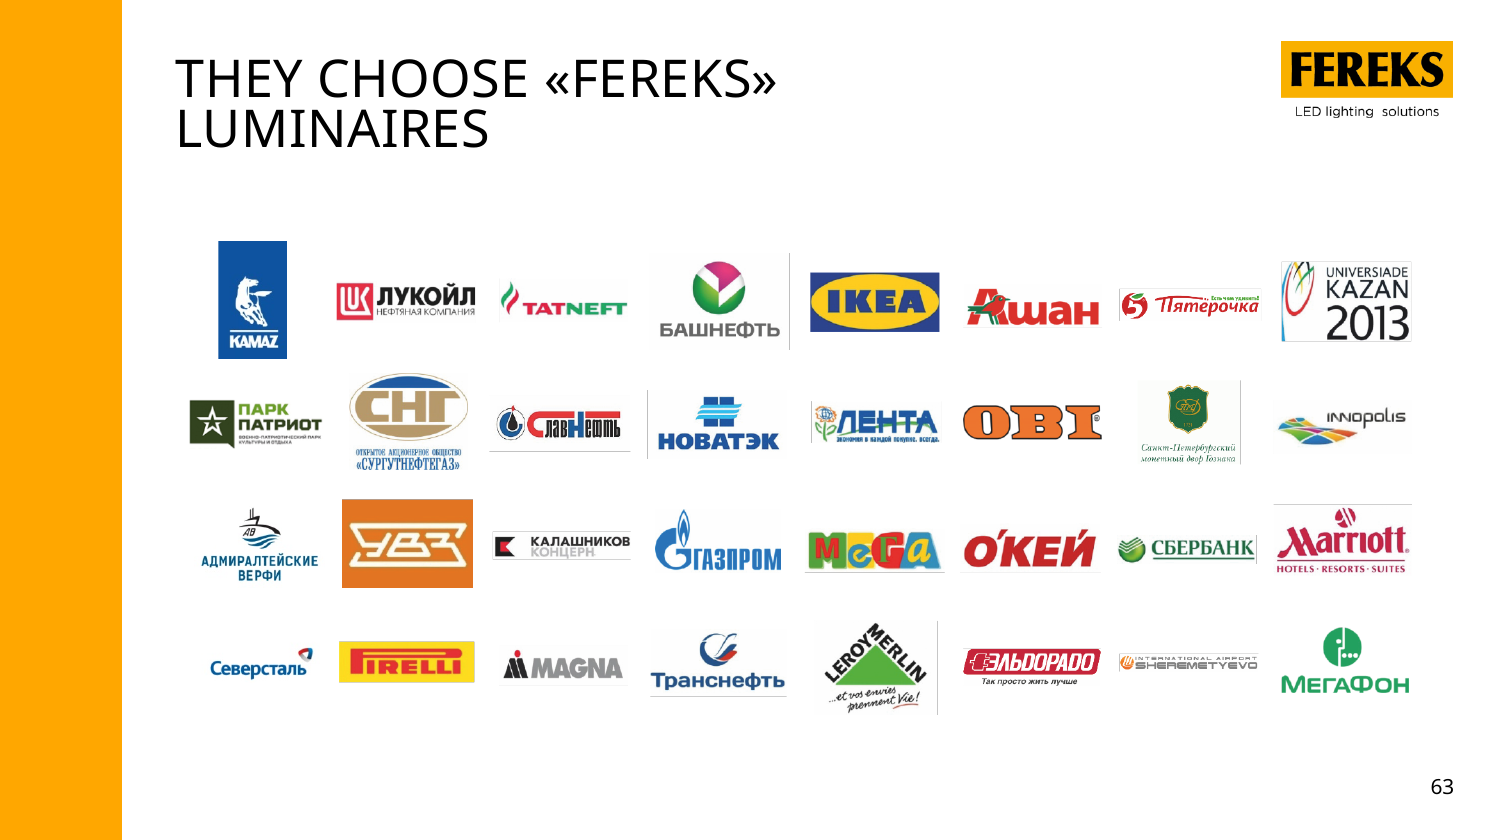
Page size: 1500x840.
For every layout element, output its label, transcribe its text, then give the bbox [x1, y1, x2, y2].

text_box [187, 240, 1412, 716]
text_box THEY CHOOSE «FEREKS» LUMINAIRES [171, 68, 1023, 213]
picture [1281, 41, 1453, 122]
text_box 63 [1426, 769, 1500, 803]
picture [0, 0, 122, 840]
